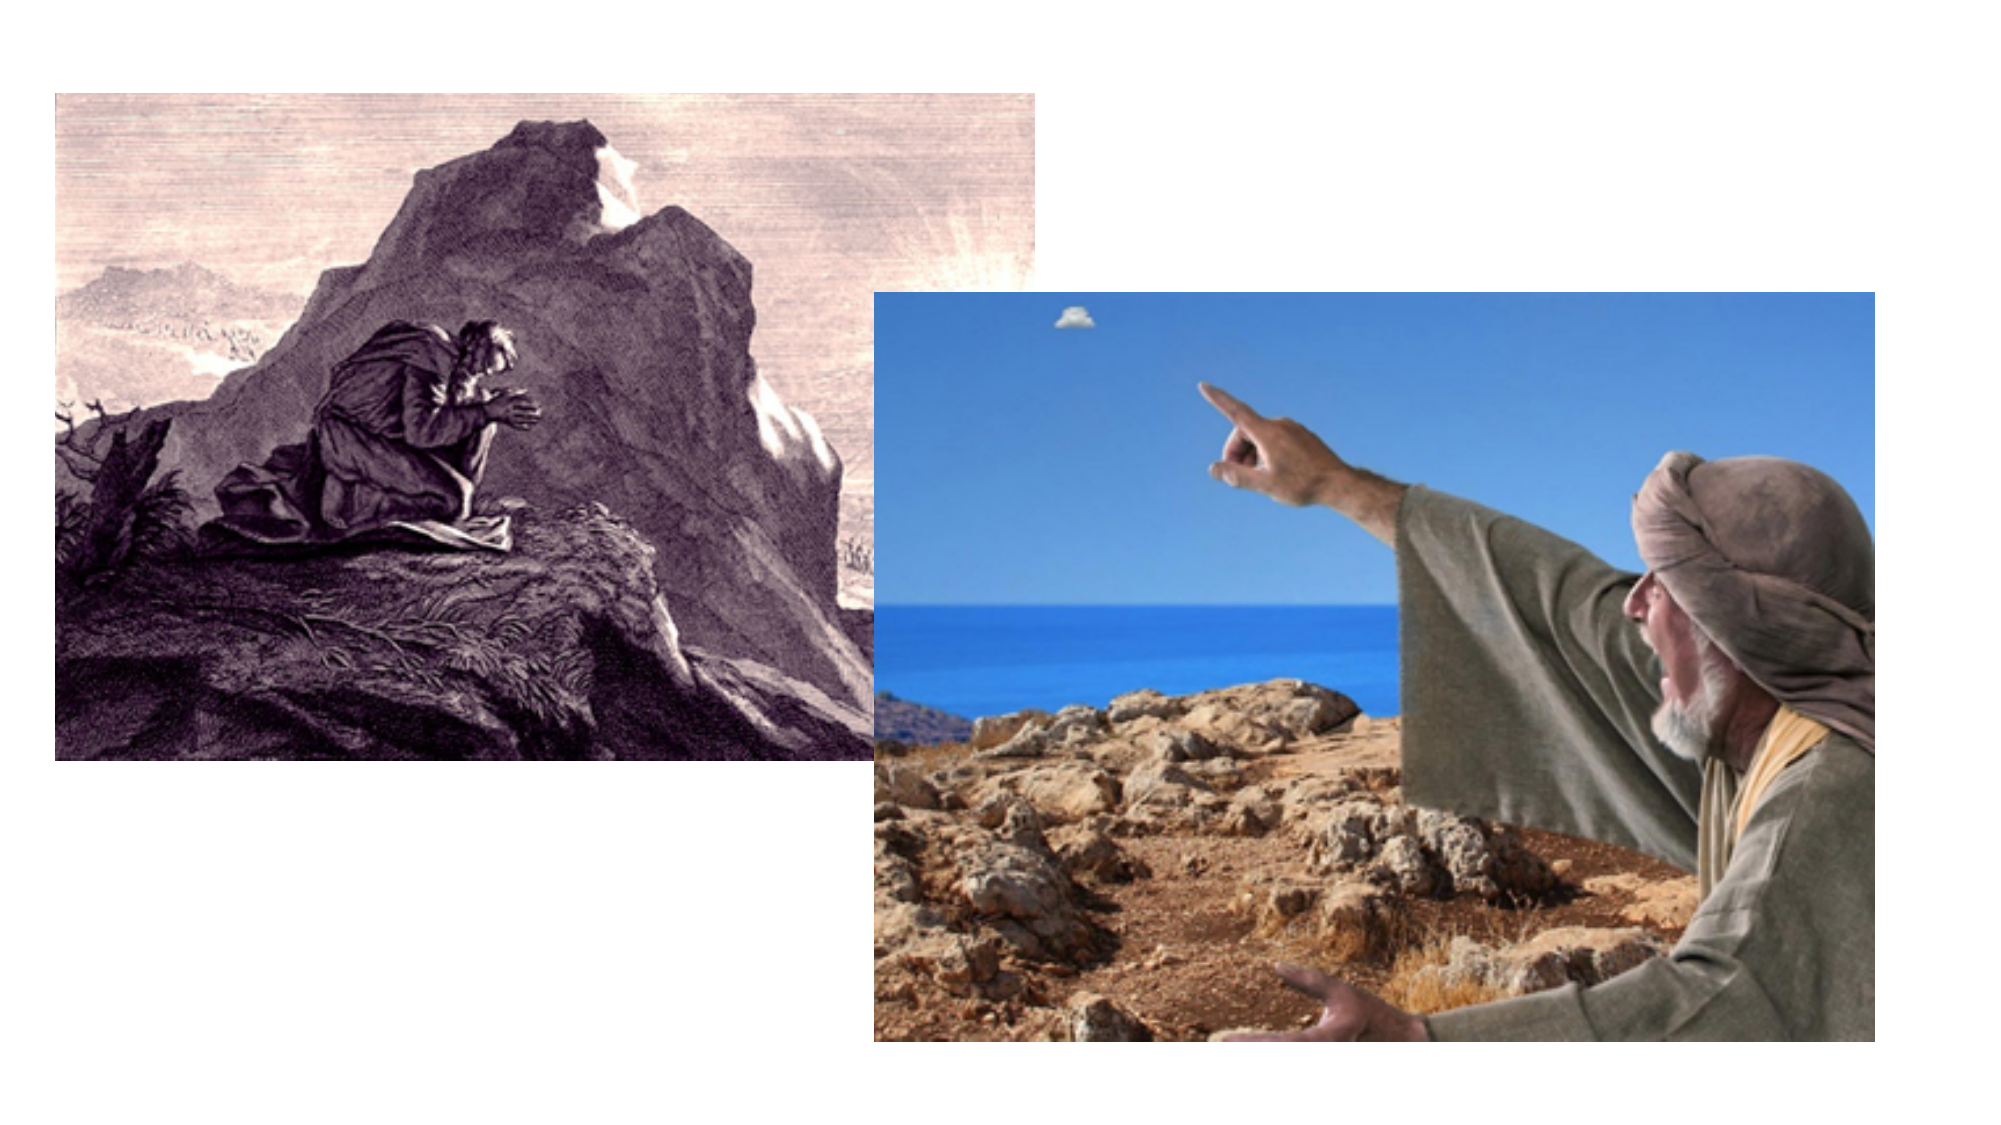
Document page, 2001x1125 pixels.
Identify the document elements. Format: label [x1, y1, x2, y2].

picture [55, 93, 1875, 1042]
